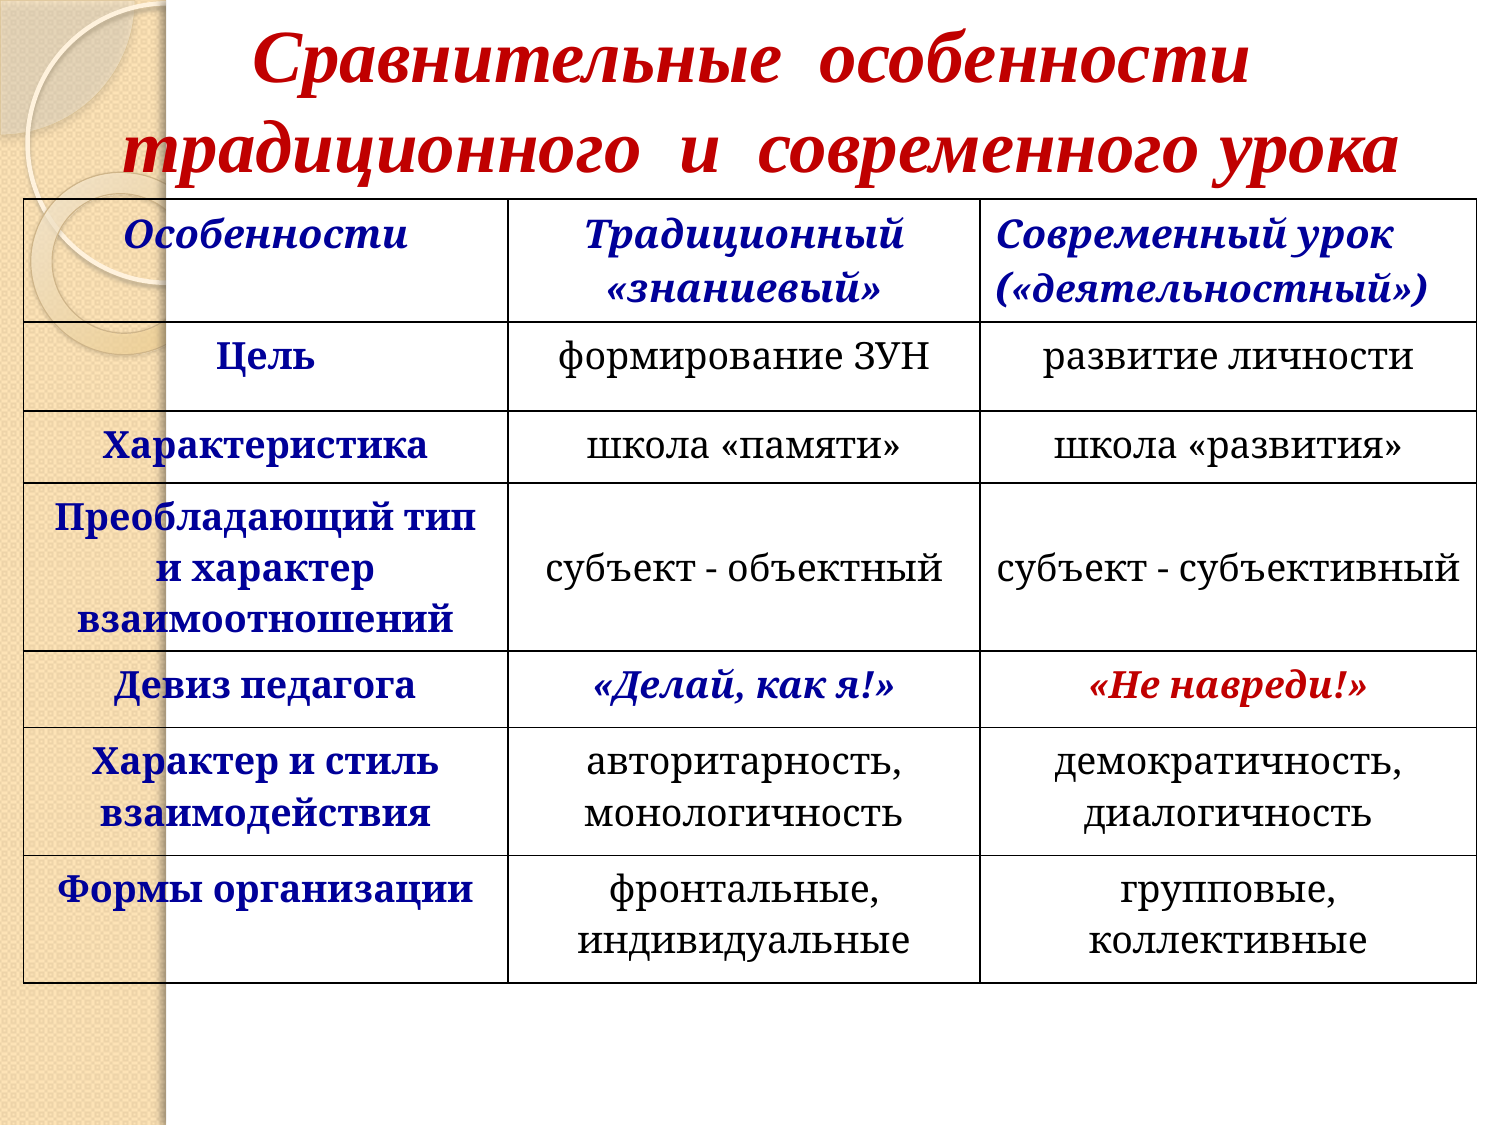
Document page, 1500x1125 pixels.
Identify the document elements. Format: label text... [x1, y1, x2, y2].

table_header Современный урок («деятельностный») [981, 200, 1476, 321]
table_cell Девиз педагога [24, 652, 507, 727]
table_cell школа «развития» [981, 412, 1476, 482]
table_cell Характер и стиль взаимодействия [24, 728, 507, 855]
table_cell школа «памяти» [509, 412, 979, 482]
table_cell Цель [24, 323, 507, 410]
table_cell Формы организации [24, 856, 507, 982]
text_box Сравнительные особенности традиционного и современного урока [70, 0, 1454, 266]
table_cell субъект - субъективный [981, 484, 1476, 650]
table_cell фронтальные, индивидуальные [509, 856, 979, 982]
table_header Особенности [24, 200, 507, 321]
table_header Традиционный «знаниевый» [509, 266, 979, 321]
table_cell развитие личности [981, 323, 1476, 410]
table_cell демократичность, диалогичность [981, 728, 1476, 855]
table_cell Преобладающий тип и характер взаимоотношений [24, 484, 507, 650]
table_cell групповые, коллективные [981, 856, 1476, 982]
table_cell «Не навреди!» [981, 652, 1476, 727]
table_cell авторитарность, монологичность [509, 728, 979, 855]
table_cell формирование ЗУН [509, 323, 979, 410]
table_cell «Делай, как я!» [509, 652, 979, 727]
table_cell Характеристика [24, 412, 507, 482]
table_cell субъект - объектный [509, 484, 979, 650]
